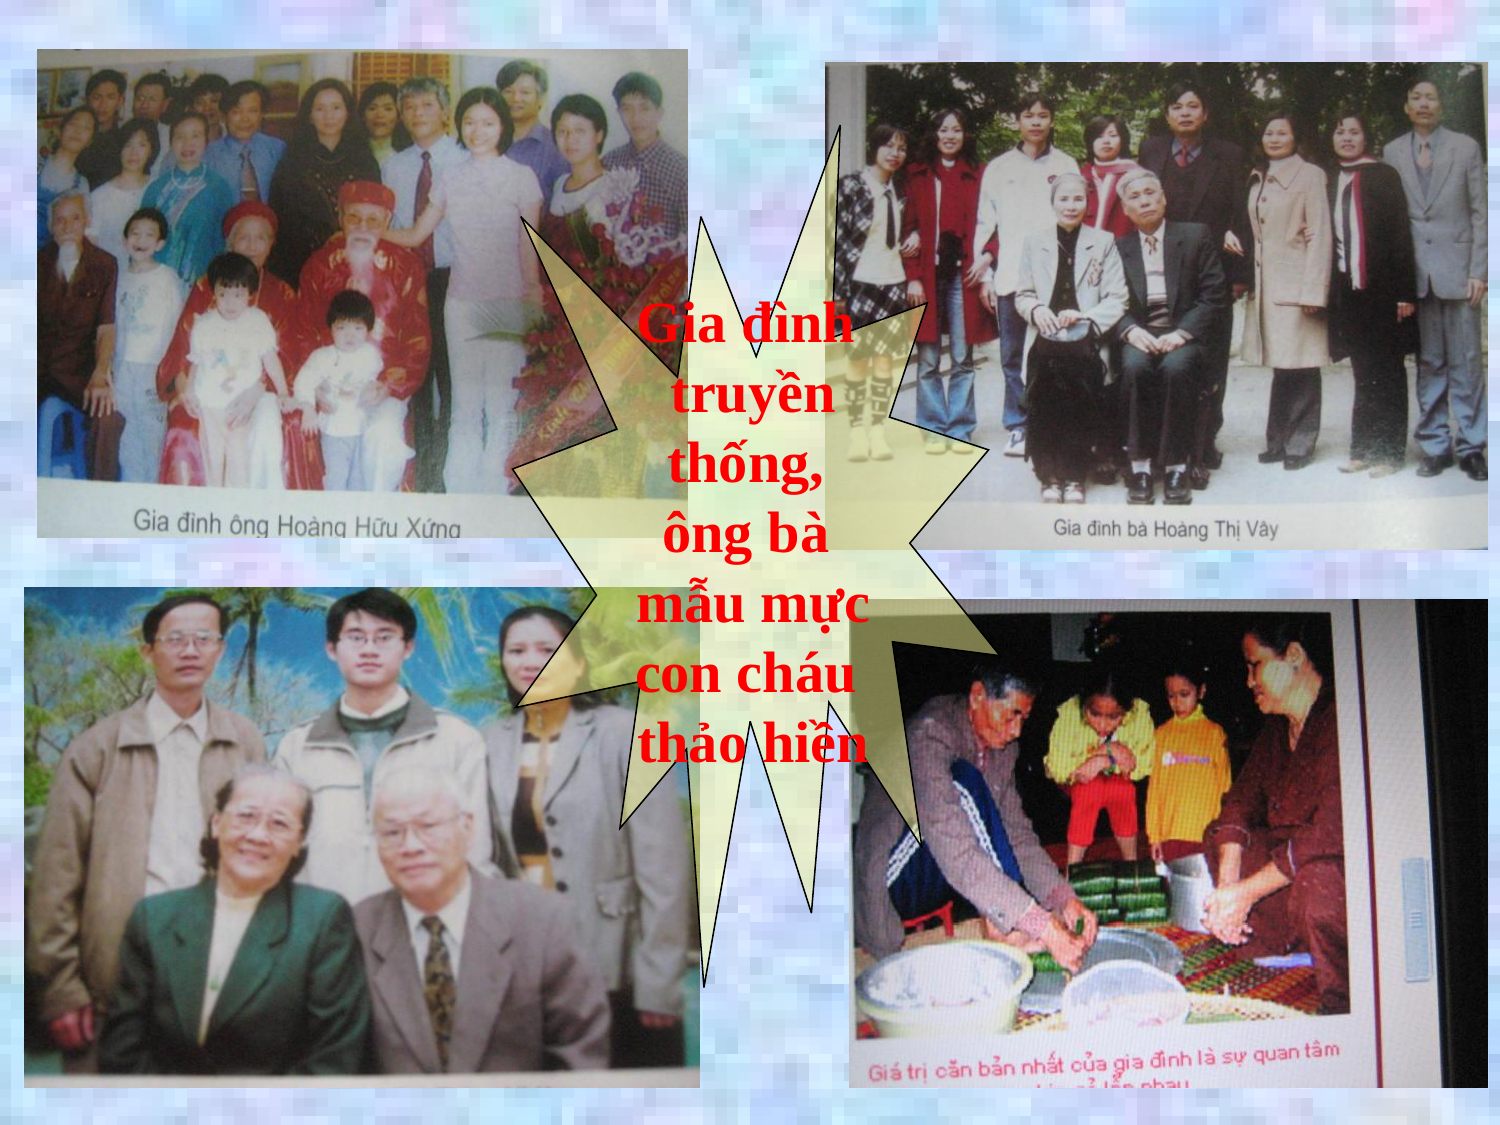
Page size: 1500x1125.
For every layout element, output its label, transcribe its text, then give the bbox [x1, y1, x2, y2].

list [849, 599, 1488, 1088]
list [24, 587, 701, 1088]
text_box Gia đình truyền thống, ông bà mẫu mực con cháu thảo hiền [564, 183, 954, 988]
picture [0, 0, 1500, 1125]
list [824, 62, 1488, 551]
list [37, 49, 688, 538]
